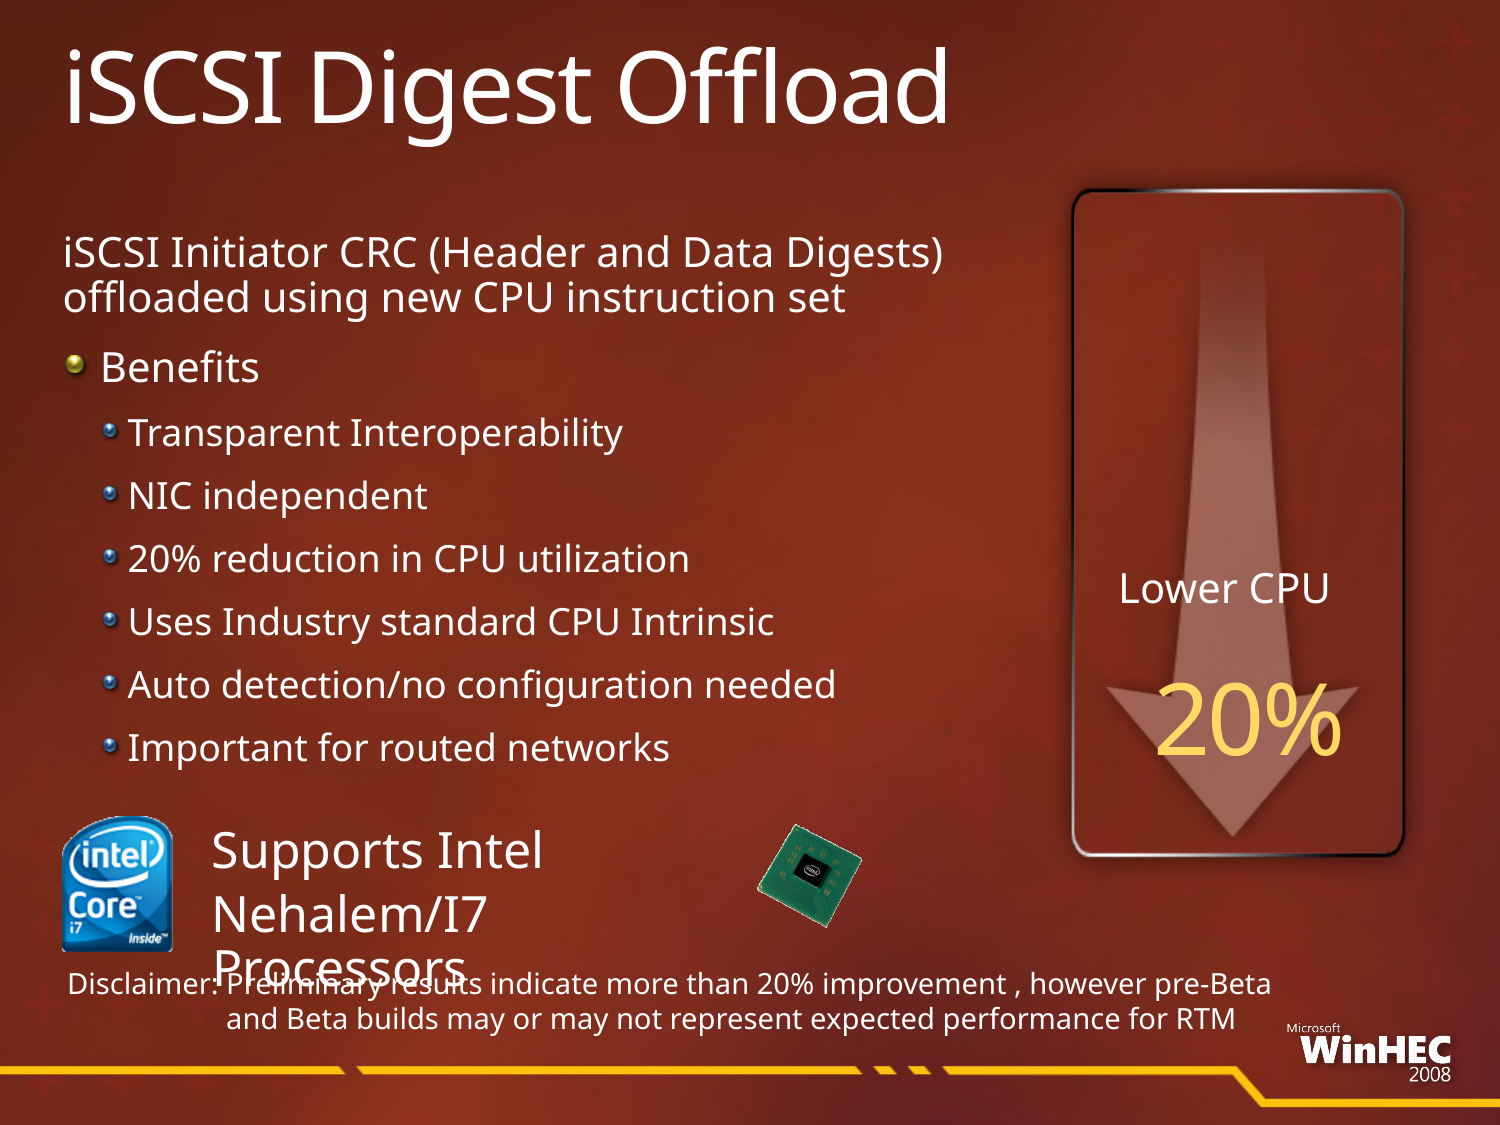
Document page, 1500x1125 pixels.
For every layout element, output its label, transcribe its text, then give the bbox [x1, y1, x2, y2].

text_box Disclaimer: Preliminary results indicate more than 20% improvement , however pre-Beta and Beta builds may or may not represent expected performance for RTM [52, 957, 1438, 1053]
text_box Lower CPU [1033, 554, 1040, 619]
title iSCSI Digest Offload [62, 37, 1438, 147]
text_box Supports Intel Nehalem/I7 Processors [196, 818, 743, 957]
picture [0, 0, 1500, 1125]
list iSCSI Initiator CRC (Header and Data Digests) offloaded using new CPU instruction set Benefits Transparent Interoperability NIC independent 20% reduction in CPU utilization Uses Industry standard CPU Intrinsic Auto detection/no configuration needed Important for routed networks [62, 231, 1040, 779]
